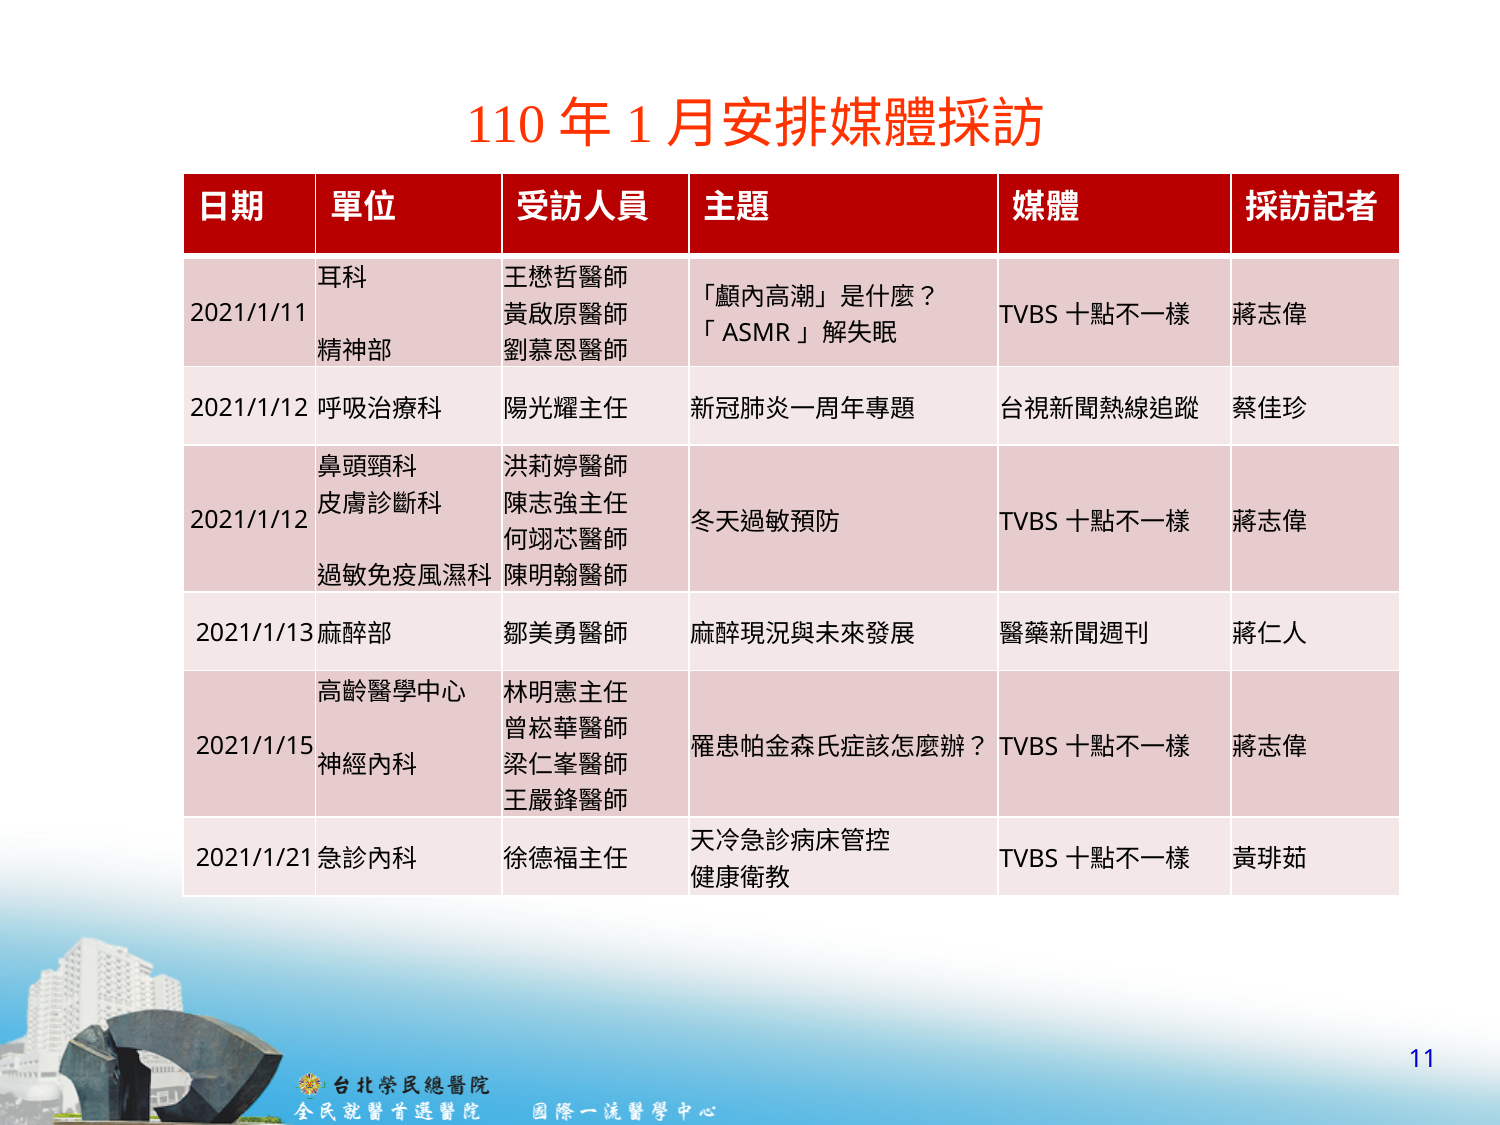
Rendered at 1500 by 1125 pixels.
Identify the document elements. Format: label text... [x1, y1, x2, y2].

table_cell 鼻頭頸科 皮膚診斷科 過敏免疫風濕科 [316, 446, 501, 591]
table_header 媒體 [999, 174, 1230, 253]
table_header 主題 [690, 174, 997, 253]
table_cell 蔣志偉 [1232, 259, 1399, 366]
table_cell 醫藥新聞週刊 [999, 593, 1230, 670]
table_cell 蔣仁人 [1232, 593, 1399, 670]
table_cell 天冷急診病床管控 健康衛教 [690, 818, 997, 895]
table_cell TVBS十點不一樣 [999, 259, 1230, 366]
table_cell 麻醉現況與未來發展 [690, 593, 997, 670]
table_cell 冬天過敏預防 [690, 446, 997, 591]
table_cell 蔡佳珍 [1232, 367, 1399, 444]
table_header 單位 [316, 174, 501, 253]
table_header 受訪人員 [503, 174, 688, 253]
table_cell 高齡醫學中心 神經內科 [316, 671, 501, 816]
table_cell 蔣志偉 [1232, 671, 1399, 816]
table_cell 陽光耀主任 [503, 367, 688, 444]
table_cell 急診內科 [316, 818, 501, 895]
table_cell TVBS十點不一樣 [999, 818, 1230, 895]
table_cell 「顱內高潮」是什麼？「ASMR」解失眠 [690, 259, 997, 366]
table_cell 呼吸治療科 [316, 367, 501, 444]
table_cell 2021/1/12 [184, 367, 315, 444]
table_cell TVBS十點不一樣 [999, 671, 1230, 816]
slide_number 11 [1340, 1034, 1452, 1080]
table_cell 新冠肺炎一周年專題 [690, 367, 997, 444]
title 110年1月安排媒體採訪 [100, 113, 1413, 161]
table_header 日期 [184, 174, 315, 253]
picture [0, 0, 1500, 1125]
table_cell 王懋哲醫師 黃啟原醫師 劉慕恩醫師 [503, 259, 688, 366]
table_cell 2021/1/15 [184, 671, 315, 816]
table_cell 2021/1/13 [184, 593, 315, 670]
table_cell 黃琲茹 [1232, 818, 1399, 895]
table_cell 2021/1/11 [184, 259, 315, 366]
table_cell TVBS十點不一樣 [999, 446, 1230, 591]
table_cell 蔣志偉 [1232, 446, 1399, 591]
table_cell 林明憲主任 曾崧華醫師 梁仁峯醫師 王嚴鋒醫師 [503, 671, 688, 816]
table_header 採訪記者 [1232, 174, 1399, 253]
table_cell 2021/1/21 [184, 818, 315, 895]
table_cell 麻醉部 [316, 593, 501, 670]
table_cell 鄒美勇醫師 [503, 593, 688, 670]
table_cell 徐德福主任 [503, 818, 688, 895]
table_cell 2021/1/12 [184, 446, 315, 591]
table_cell 台視新聞熱線追蹤 [999, 367, 1230, 444]
table_cell 耳科 精神部 [316, 259, 501, 366]
table_cell 罹患帕金森氏症該怎麼辦？ [690, 671, 997, 816]
table_cell 洪莉婷醫師 陳志強主任 何翊芯醫師 陳明翰醫師 [503, 446, 688, 591]
